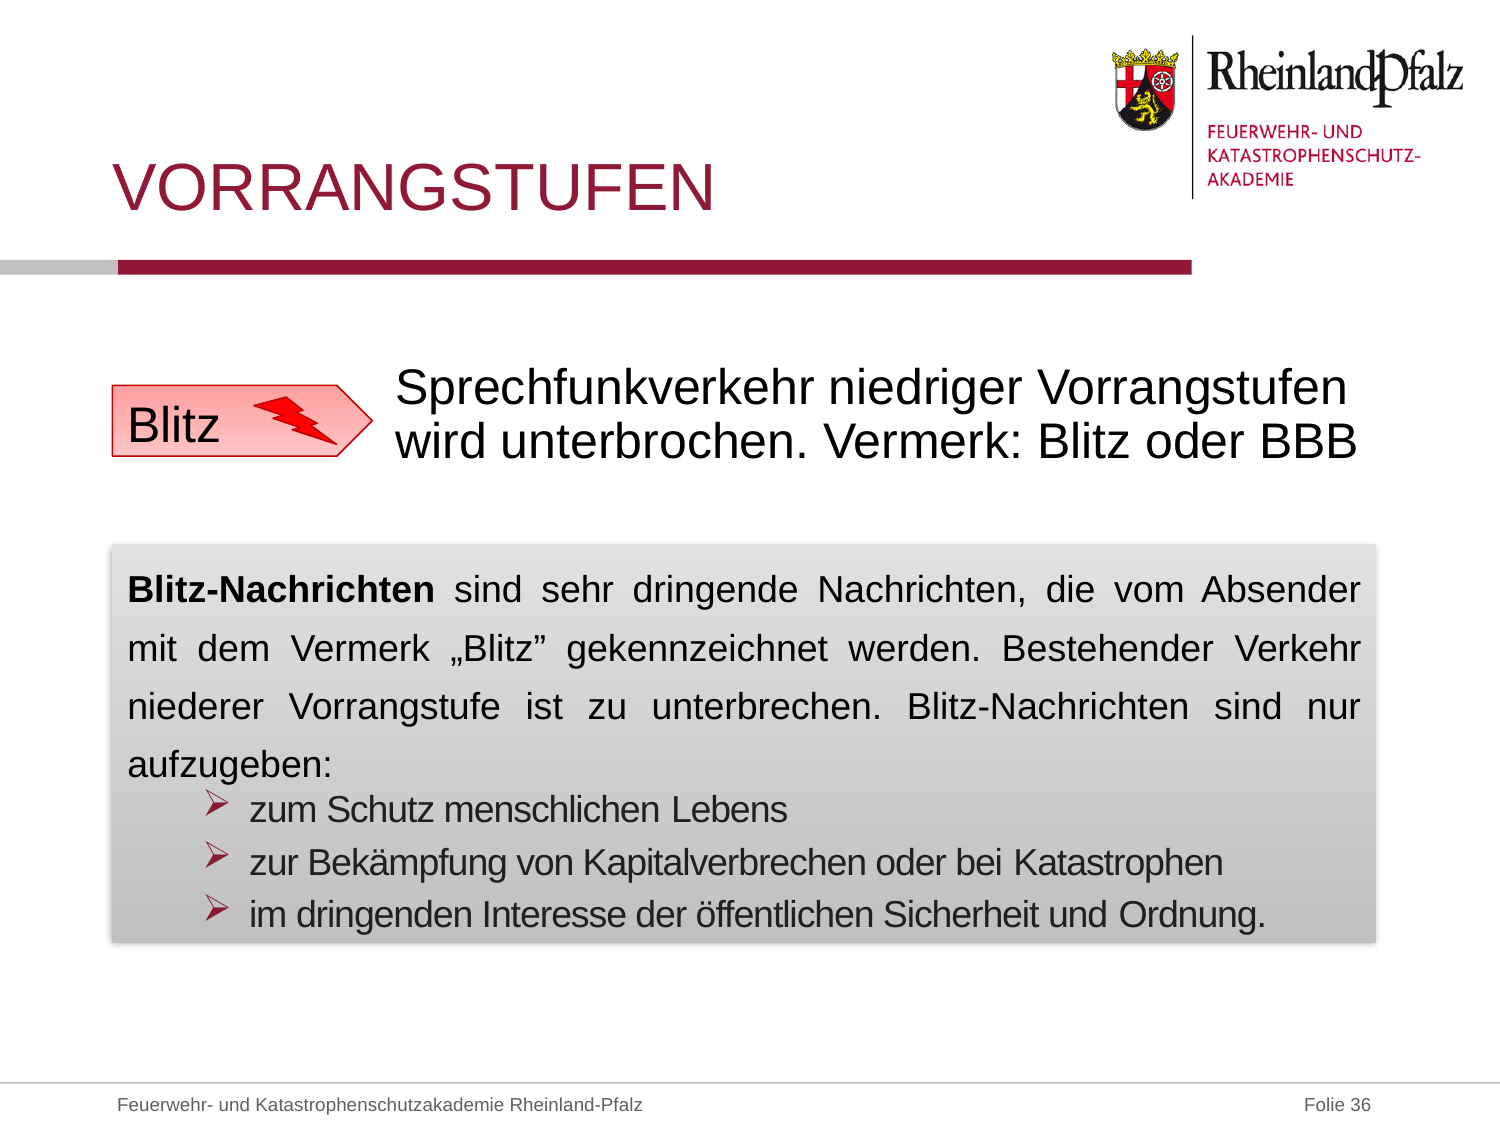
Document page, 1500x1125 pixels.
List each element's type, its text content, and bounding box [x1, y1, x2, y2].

text_box Blitz-Nachrichten sind sehr dringende Nachrichten, die vom Absender mit dem Vermerk „Blitz” gekennzeichnet werden. Bestehender Verkehr niederer Vorrangstufe ist zu unterbrechen. Blitz-Nachrichten sind nur aufzugeben: zum Schutz menschlichen Lebens zur Bekämpfung von Kapitalverbrechen oder bei Katastrophen im dringenden Interesse der öffentlichen Sicherheit und Ordnung. [112, 544, 1376, 943]
title vorrangstufen [112, 71, 1071, 224]
list Sprechfunkverkehr niedriger Vorrangstufen wird unterbrochen. Vermerk: Blitz oder BBB [395, 361, 1400, 539]
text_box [112, 385, 373, 457]
picture [1109, 30, 1463, 236]
